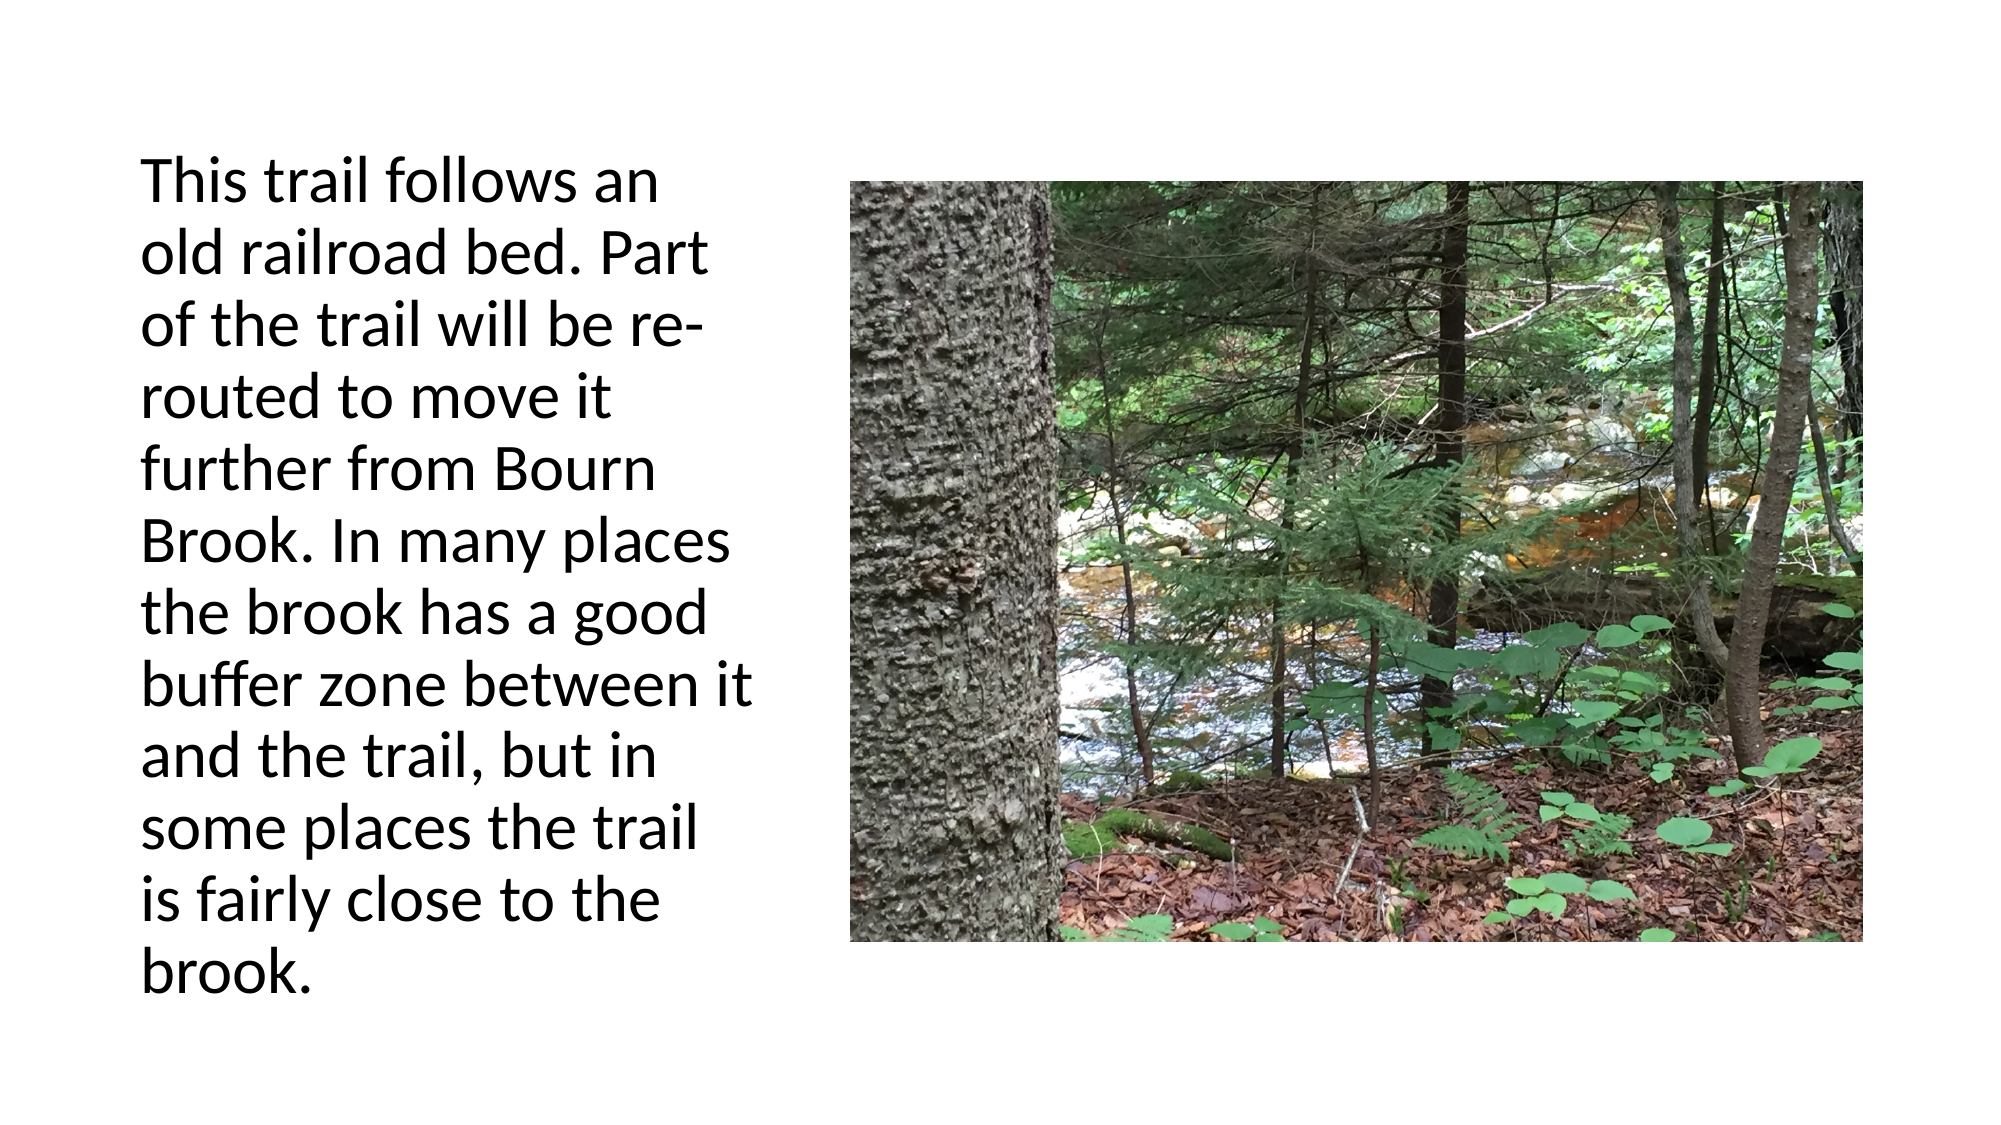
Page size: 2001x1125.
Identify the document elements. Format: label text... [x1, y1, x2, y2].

list This trail follows an old railroad bed. Part of the trail will be re-routed to move it further from Bourn Brook. In many places the brook has a good buffer zone between it and the trail, but in some places the trail is fairly close to the brook. [125, 137, 771, 1013]
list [850, 181, 1863, 942]
